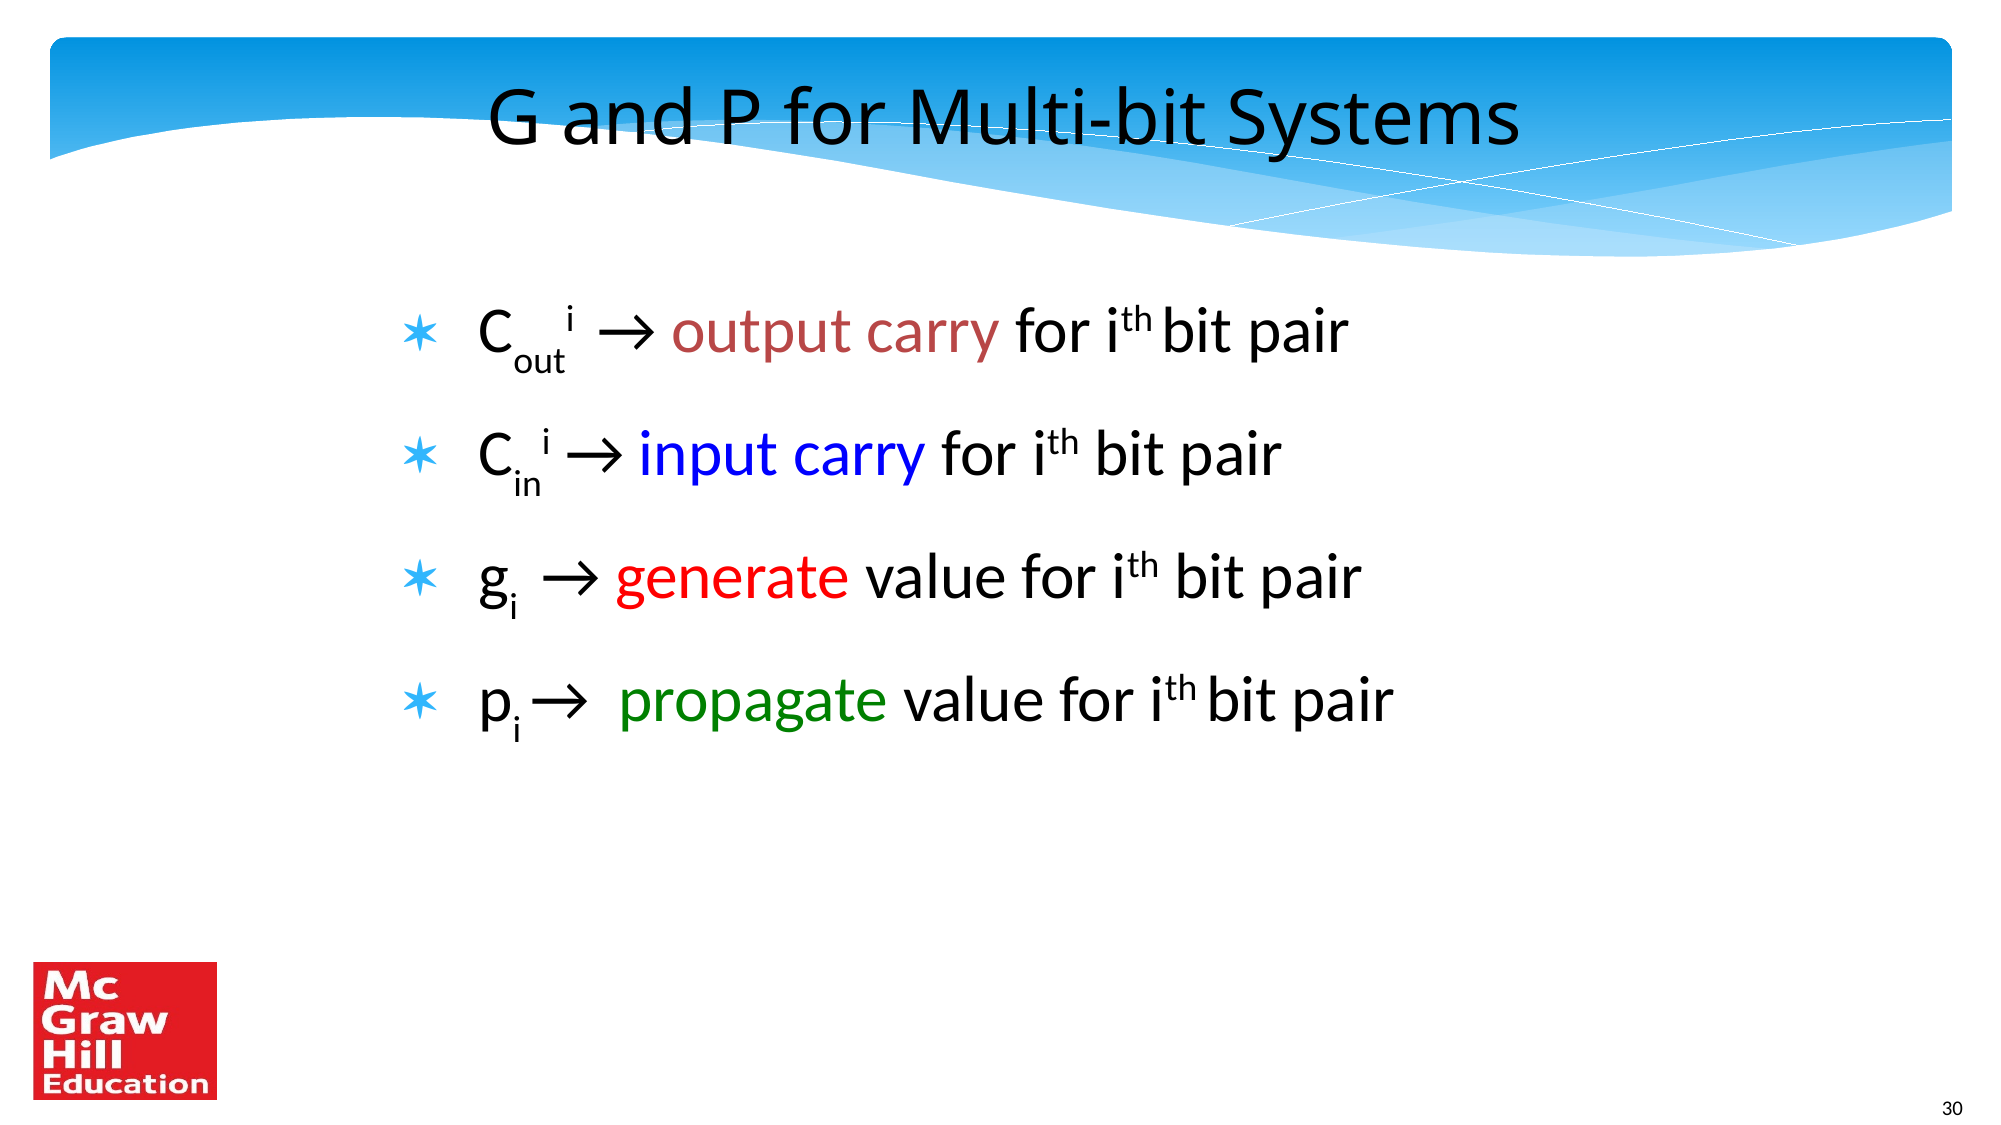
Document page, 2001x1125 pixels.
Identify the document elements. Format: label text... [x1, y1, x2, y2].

picture [33, 962, 217, 1100]
title G and P for Multi-bit Systems [395, 37, 1613, 192]
list Couti → output carry for ith bit pair Cini → input carry for ith bit pair gi → generate value for ith bit pair pi → propagate value for ith bit pair [395, 287, 1613, 750]
